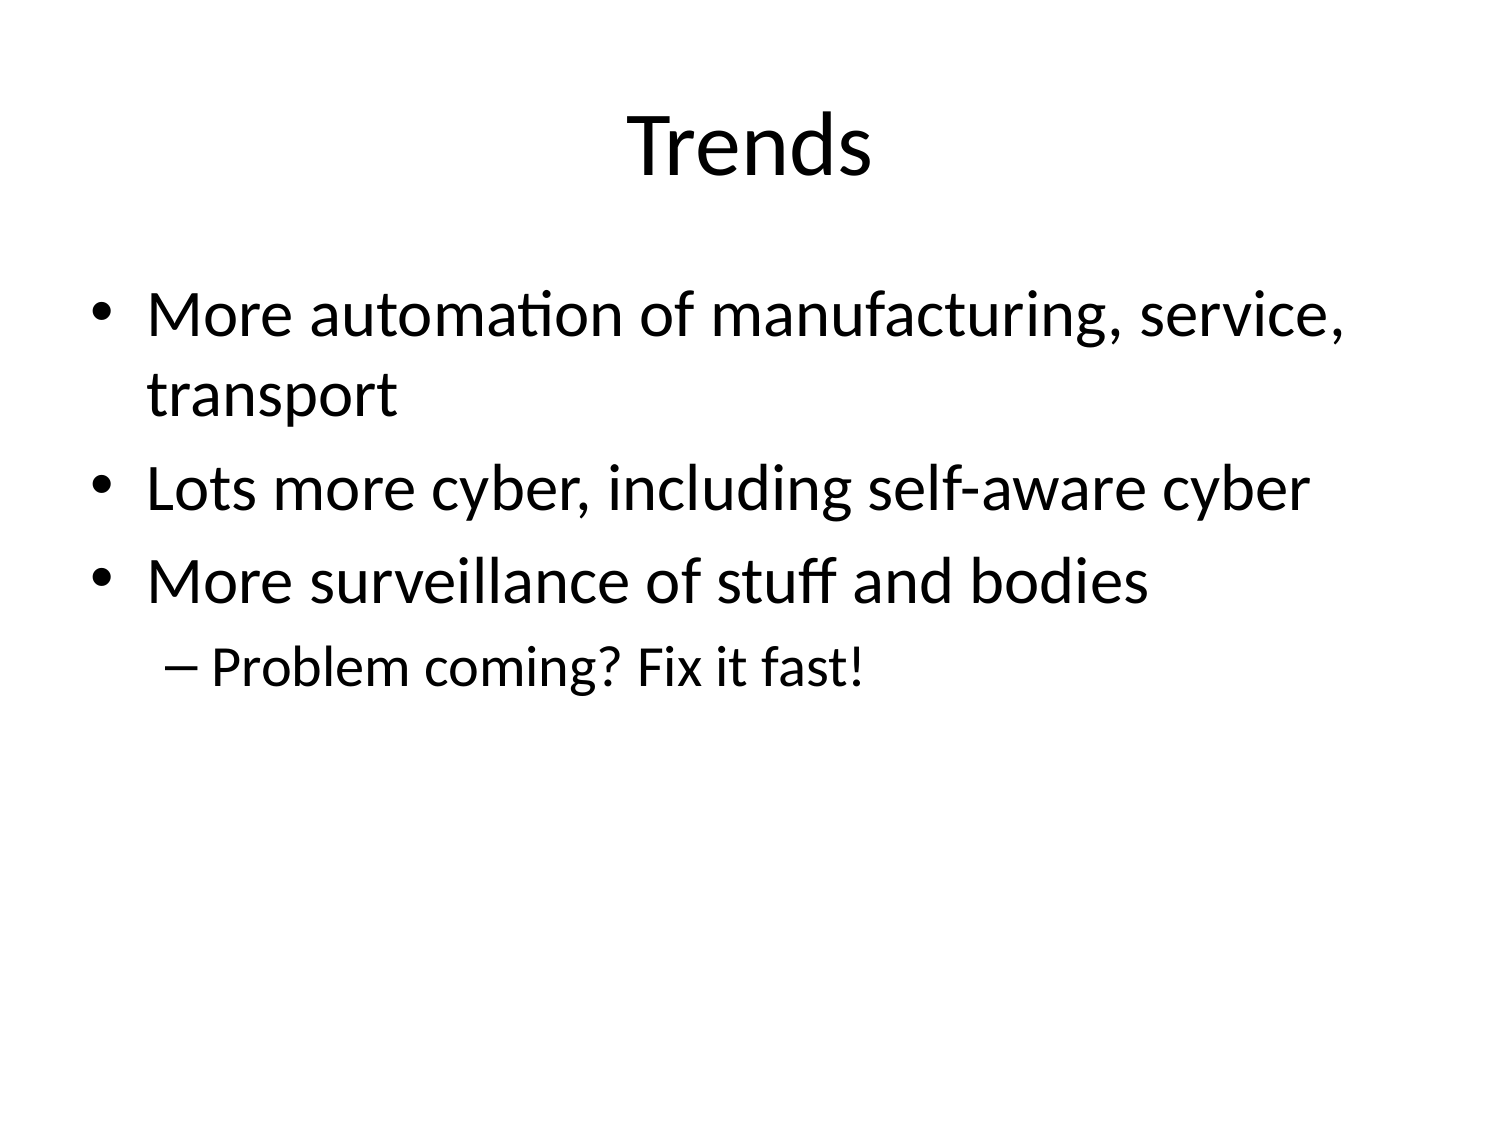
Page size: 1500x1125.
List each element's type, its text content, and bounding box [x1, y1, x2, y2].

list More automation of manufacturing, service, transport Lots more cyber, including self-aware cyber More surveillance of stuff and bodies Problem coming? Fix it fast! [75, 262, 1425, 1005]
title Trends [75, 45, 1425, 233]
